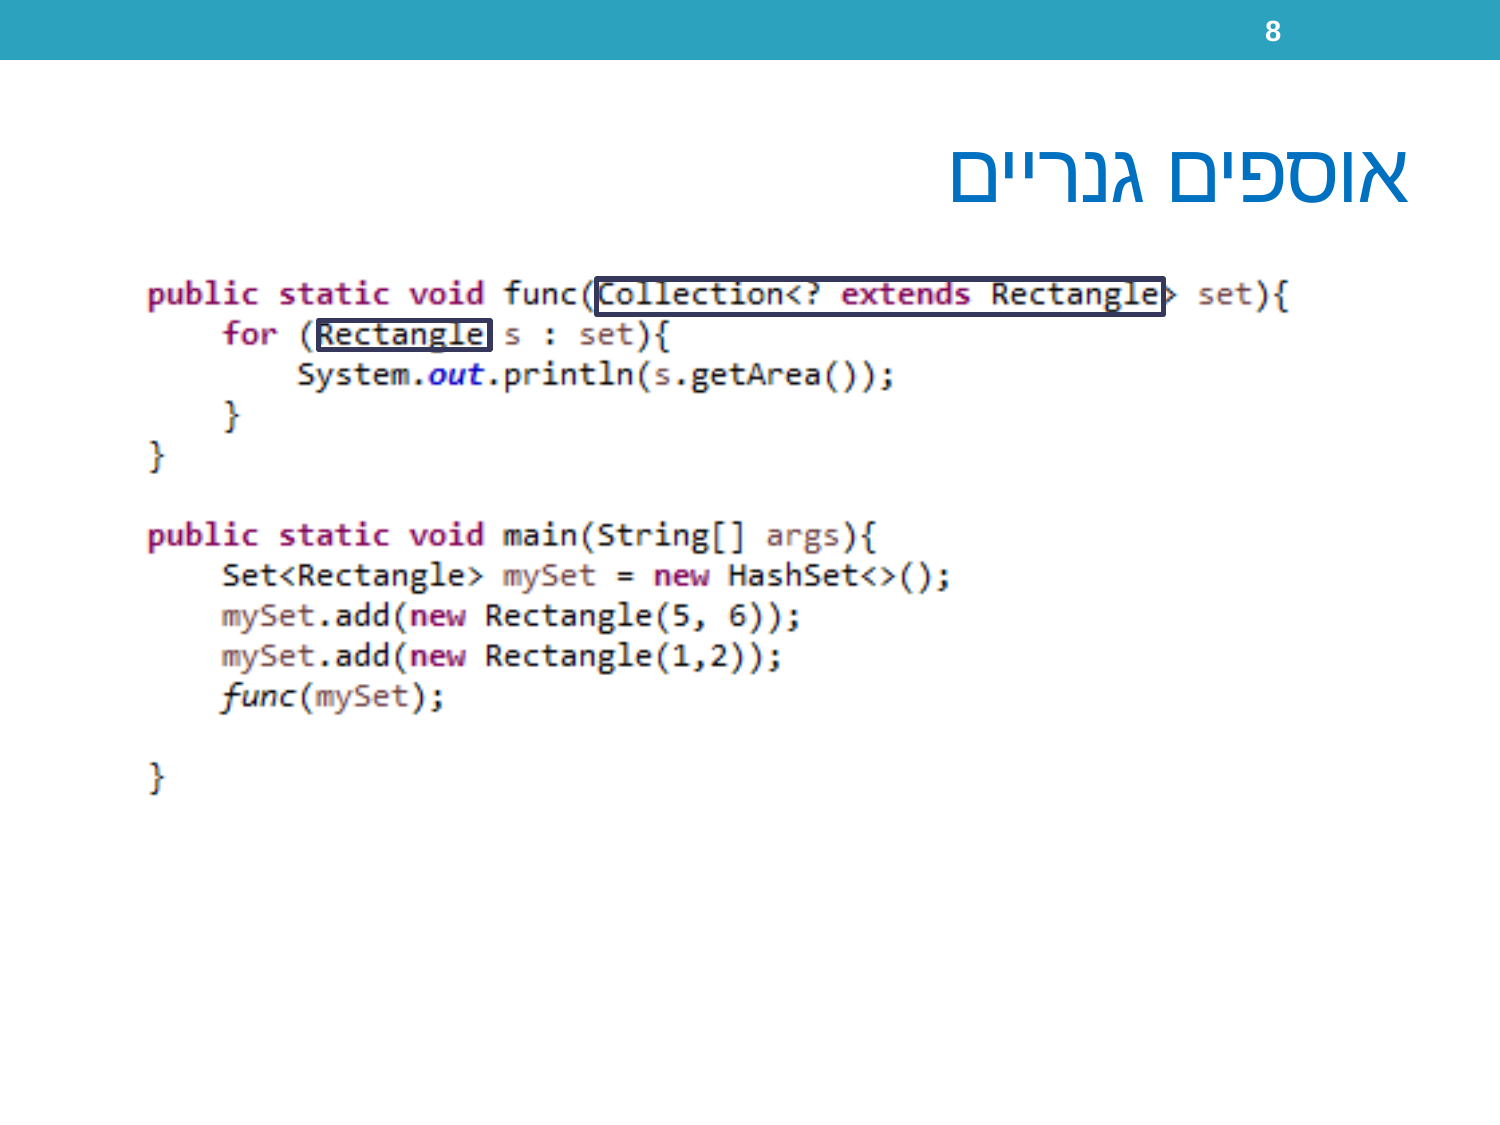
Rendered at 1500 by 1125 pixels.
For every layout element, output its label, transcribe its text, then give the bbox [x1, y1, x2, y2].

slide_number 8 [1250, 3, 1425, 57]
picture [129, 272, 1405, 817]
title אוספים גנריים [75, 87, 1425, 250]
